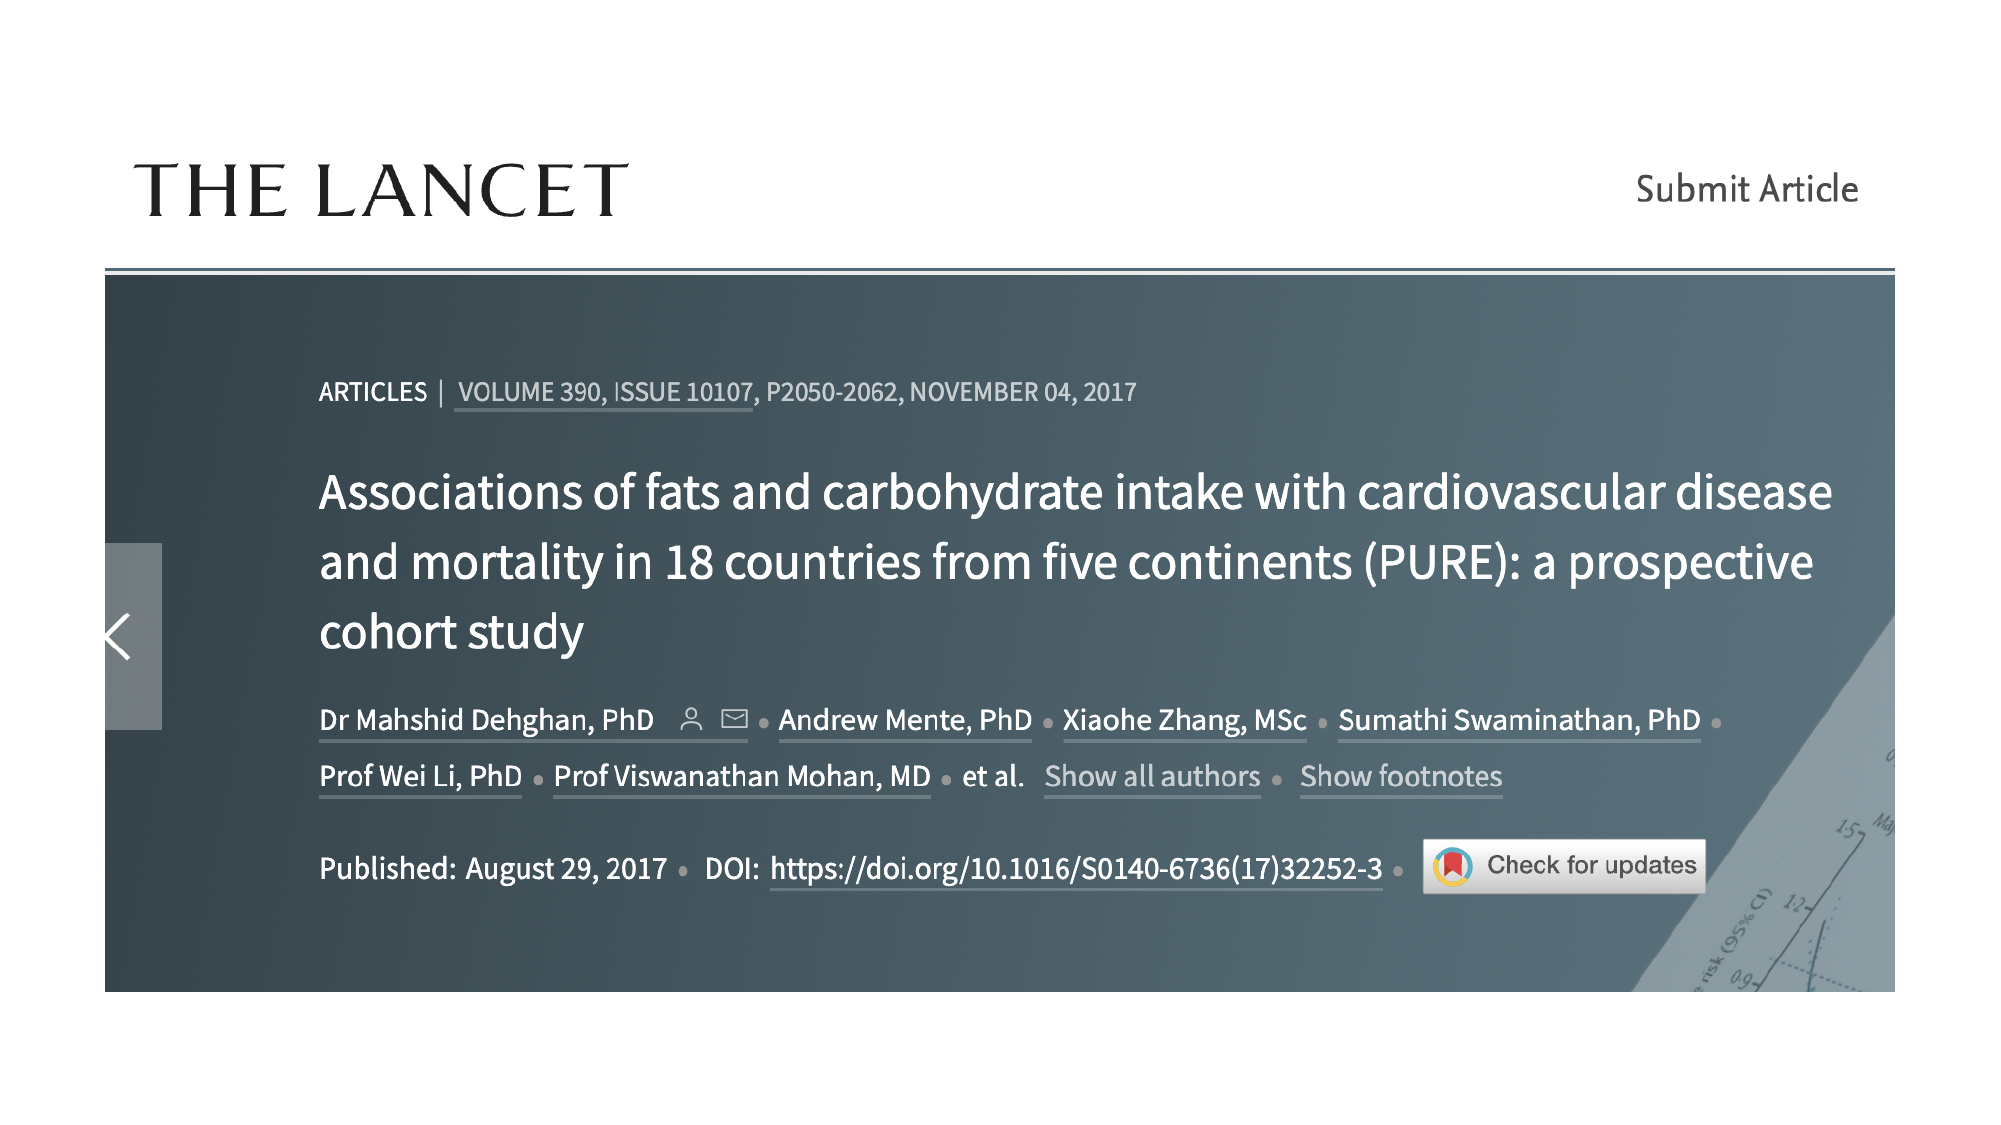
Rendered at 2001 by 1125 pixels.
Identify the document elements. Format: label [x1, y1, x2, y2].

picture [105, 133, 1895, 992]
